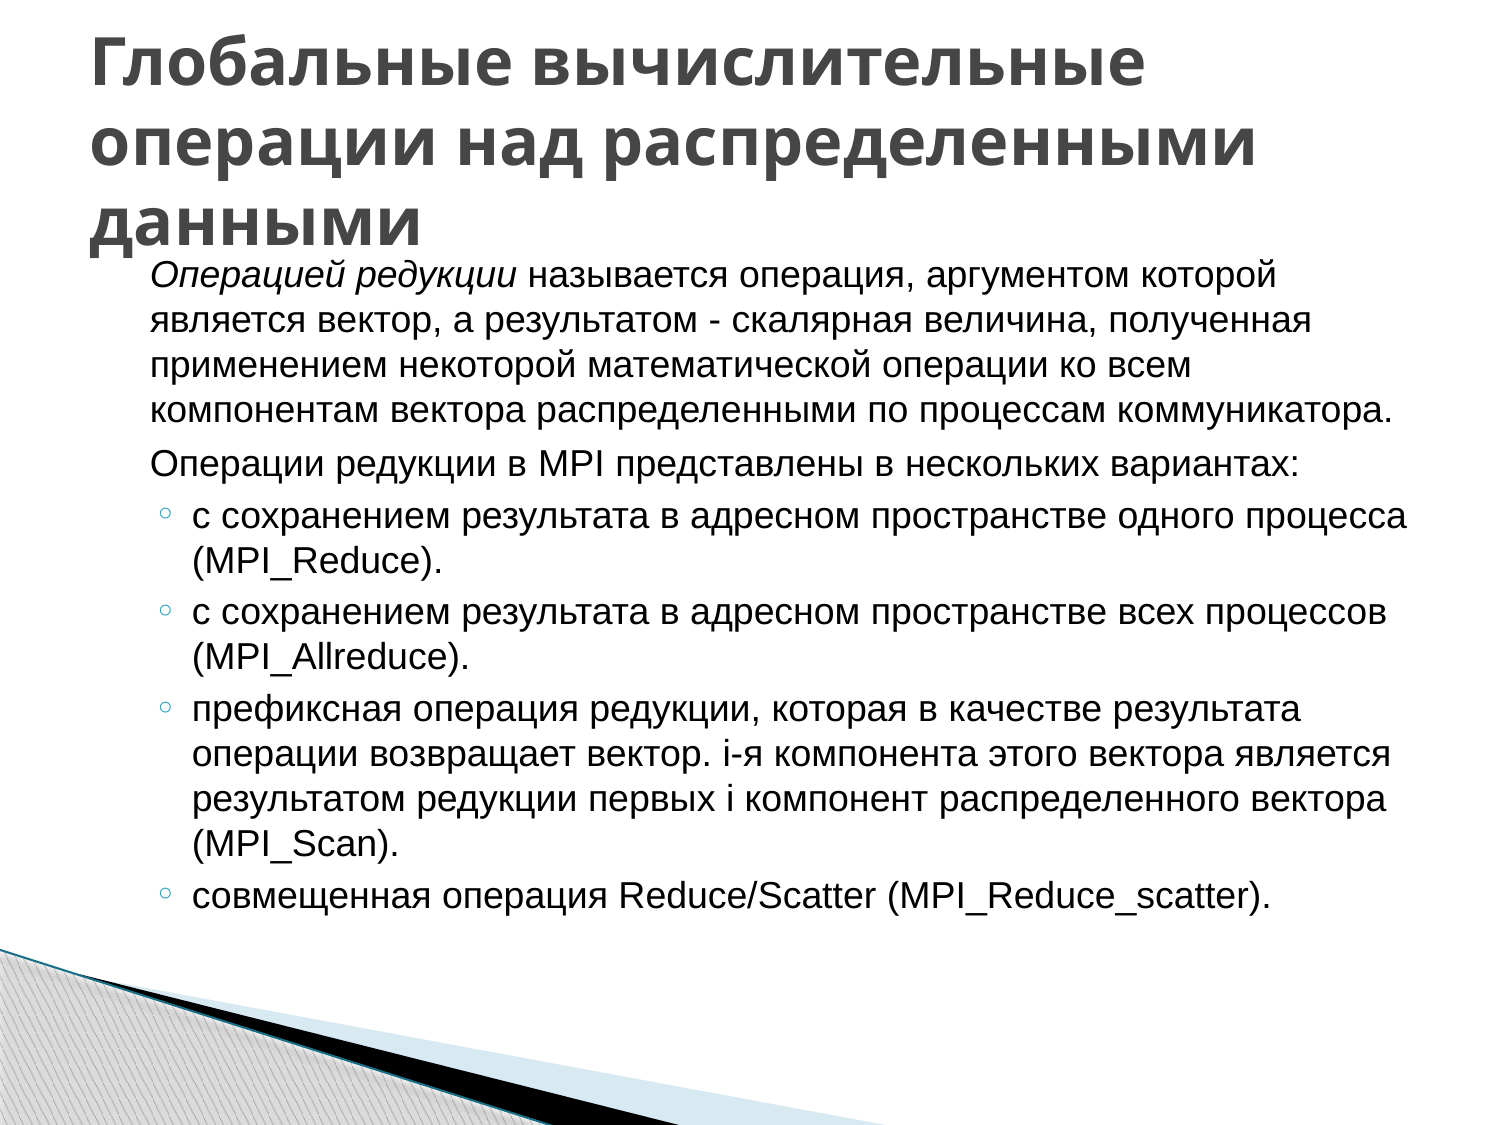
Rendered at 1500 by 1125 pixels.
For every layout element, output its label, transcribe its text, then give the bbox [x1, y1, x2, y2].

list Операцией редукции называется операция, аргументом которой является вектор, а результатом - скалярная величина, полученная применением некоторой математической операции ко всем компонентам вектора распределенными по процессам коммуникатора. Операции редукции в MPI представлены в нескольких вариантах: с сохранением результата в адресном пространстве одного процесса (MPI_Reduce). с сохранением результата в адресном пространстве всех процессов (MPI_Allreduce). префиксная операция редукции, которая в качестве результата операции возвращает вектор. i-я компонента этого вектора является результатом редукции первых i компонент распределенного вектора (MPI_Scan). совмещенная операция Reduce/Scatter (MPI_Reduce_scatter). [74, 242, 1426, 986]
title Глобальные вычислительные операции над распределенными данными [75, 45, 1425, 233]
